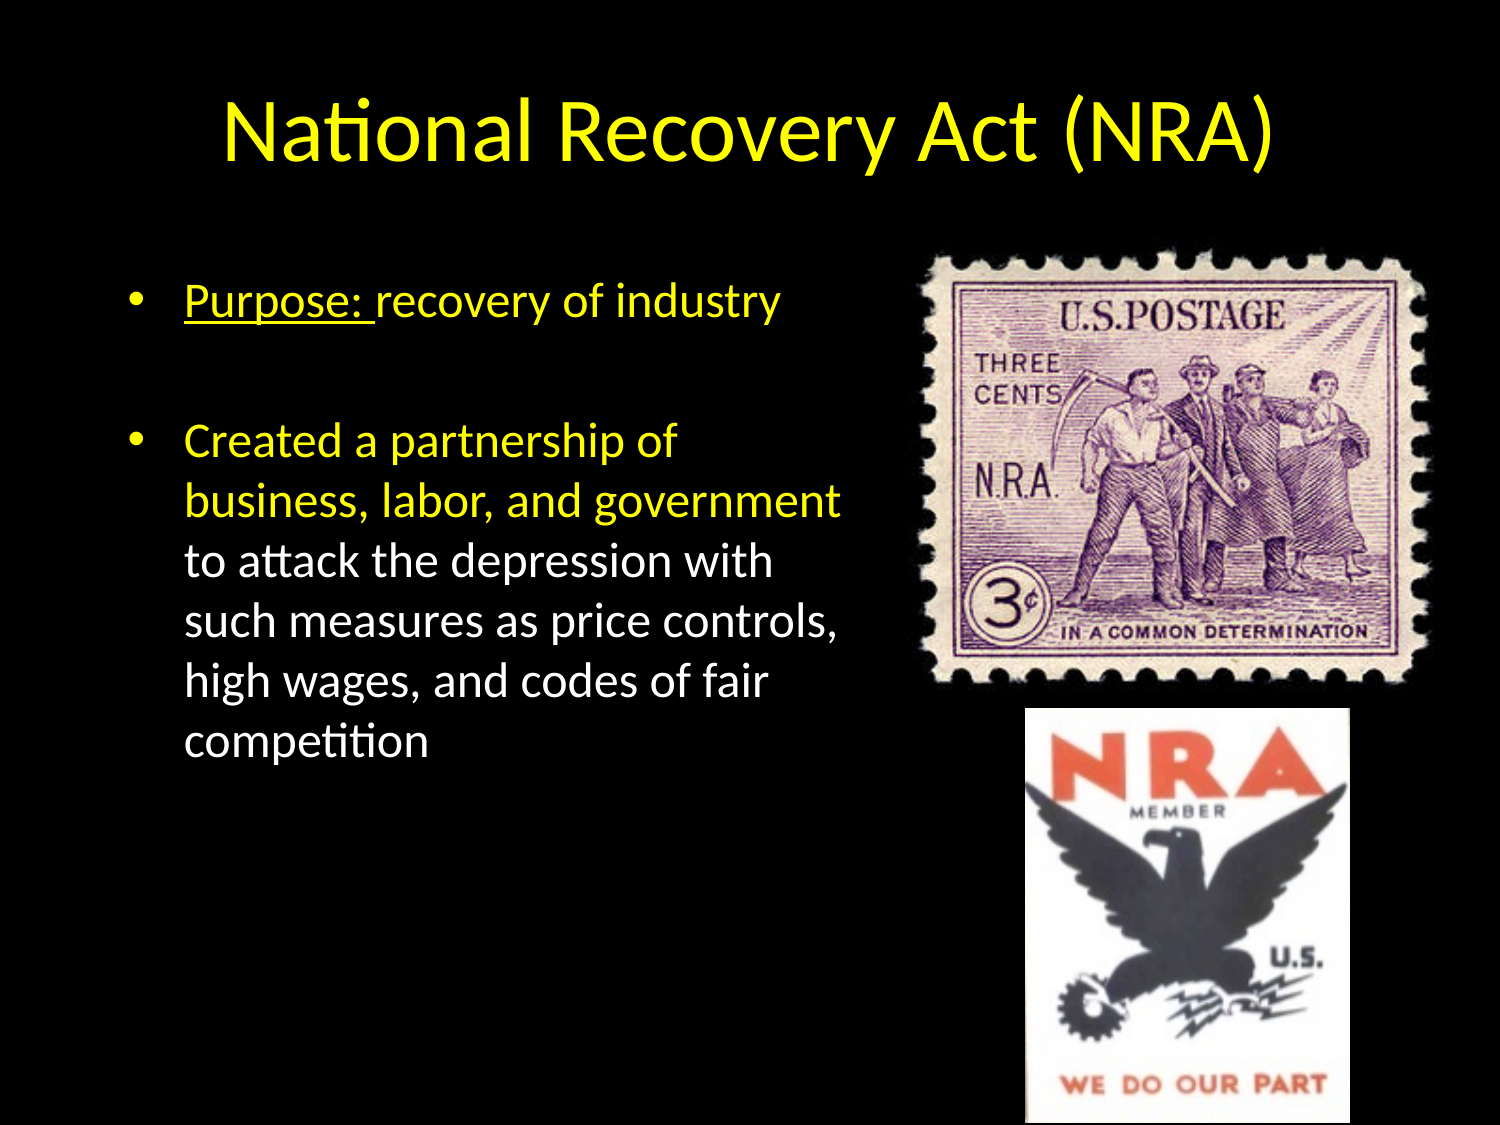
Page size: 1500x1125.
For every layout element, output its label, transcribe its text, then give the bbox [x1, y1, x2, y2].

list Purpose: recovery of industry Created a partnership of business, labor, and government to attack the depression with such measures as price controls, high wages, and codes of fair competition [112, 260, 863, 1123]
title National Recovery Act (NRA) [112, 31, 1388, 219]
picture [893, 224, 1458, 1124]
